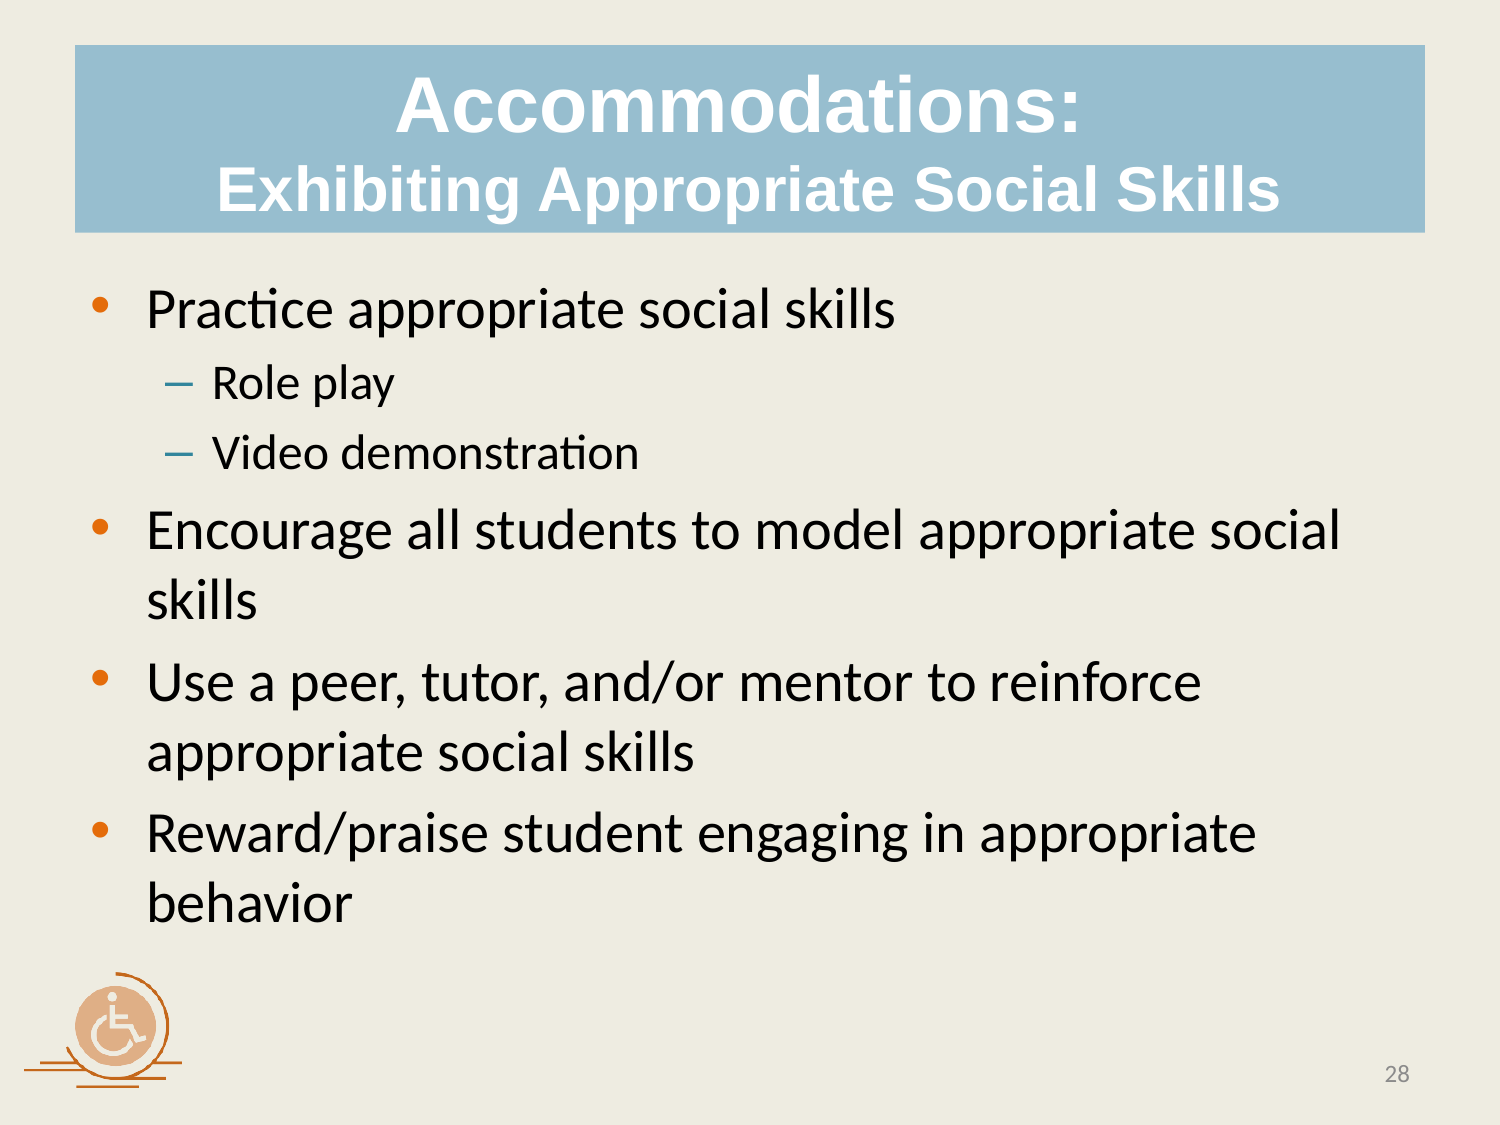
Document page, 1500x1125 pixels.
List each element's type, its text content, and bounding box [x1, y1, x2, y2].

list Practice appropriate social skills Role play Video demonstration Encourage all students to model appropriate social skills Use a peer, tutor, and/or mentor to reinforce appropriate social skills Reward/praise student engaging in appropriate behavior [75, 262, 1425, 975]
slide_number 28 [1074, 1042, 1425, 1103]
title Accommodations: Exhibiting Appropriate Social Skills [75, 45, 1425, 233]
